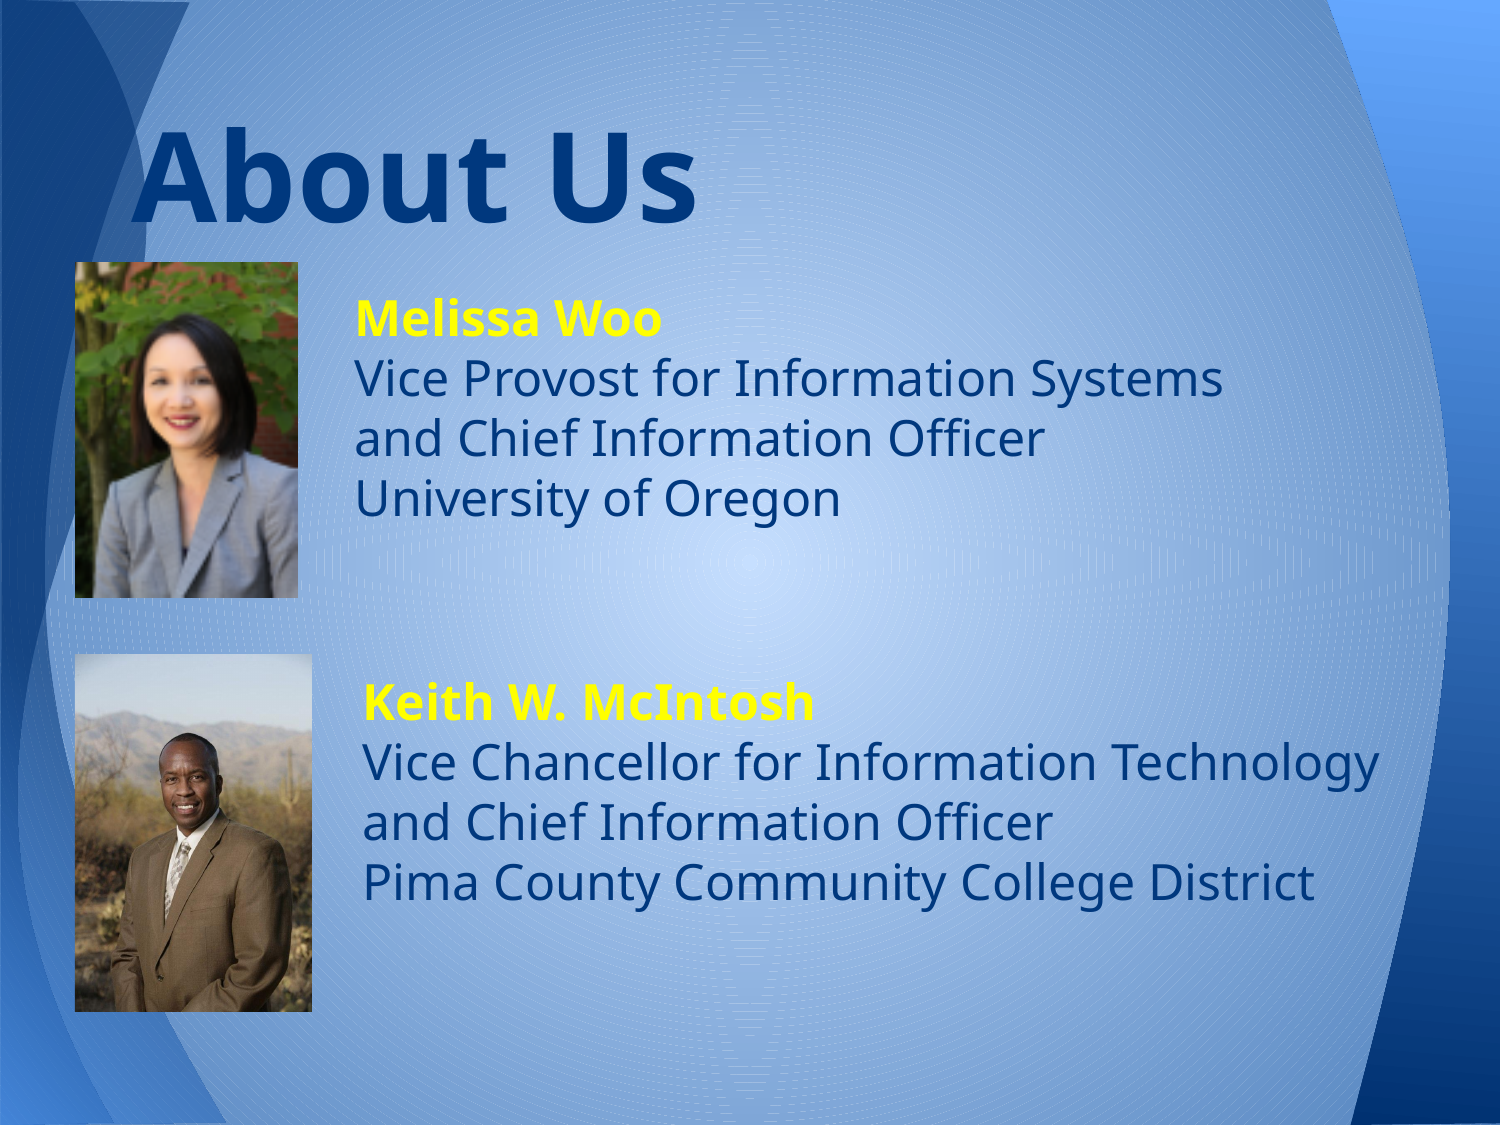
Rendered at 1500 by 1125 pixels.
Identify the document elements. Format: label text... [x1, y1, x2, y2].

text_box [74, 654, 312, 1012]
text_box [75, 262, 298, 598]
title About Us [75, 45, 1425, 263]
list Keith W. McIntosh Vice Chancellor for Information Technology and Chief Information Officer Pima County Community College District [347, 655, 1445, 963]
text_box Melissa Woo Vice Provost for Information Systems and Chief Information Officer University of Oregon [339, 262, 1428, 550]
